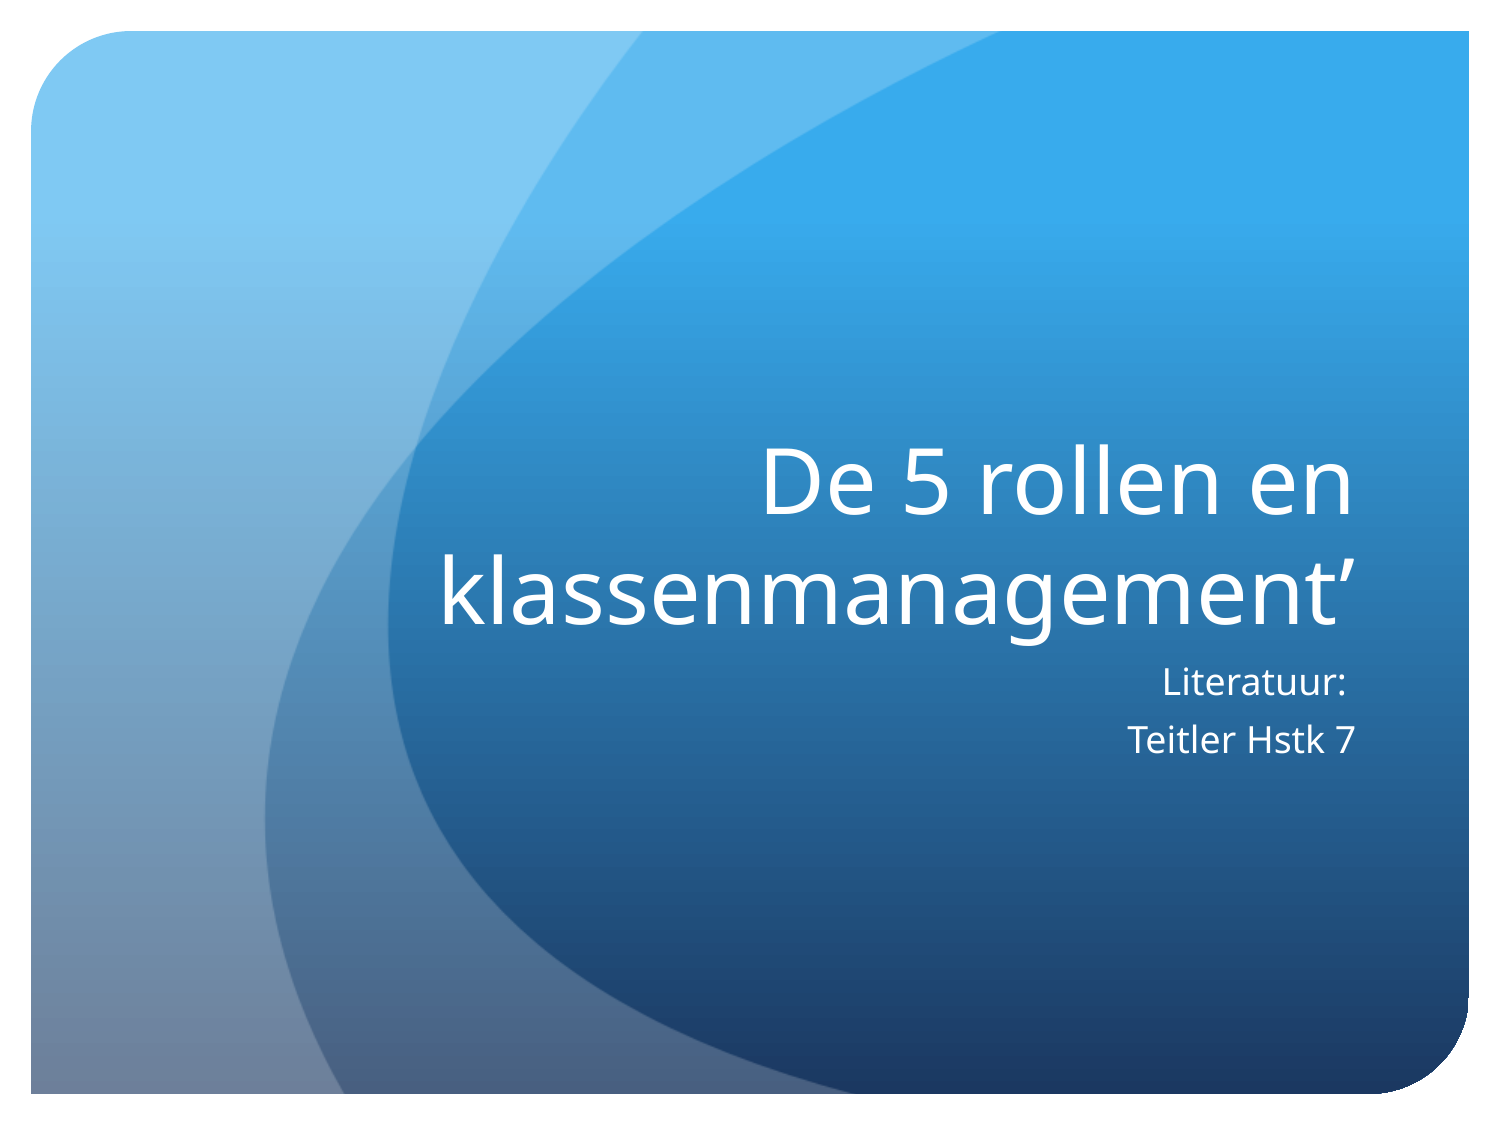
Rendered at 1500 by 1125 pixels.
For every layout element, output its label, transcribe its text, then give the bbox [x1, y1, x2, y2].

title De 5 rollen en klassenmanagement’ [262, 408, 1372, 650]
picture [25, 30, 1474, 1095]
subtitle Literatuur: Teitler Hstk 7 [262, 650, 1372, 939]
